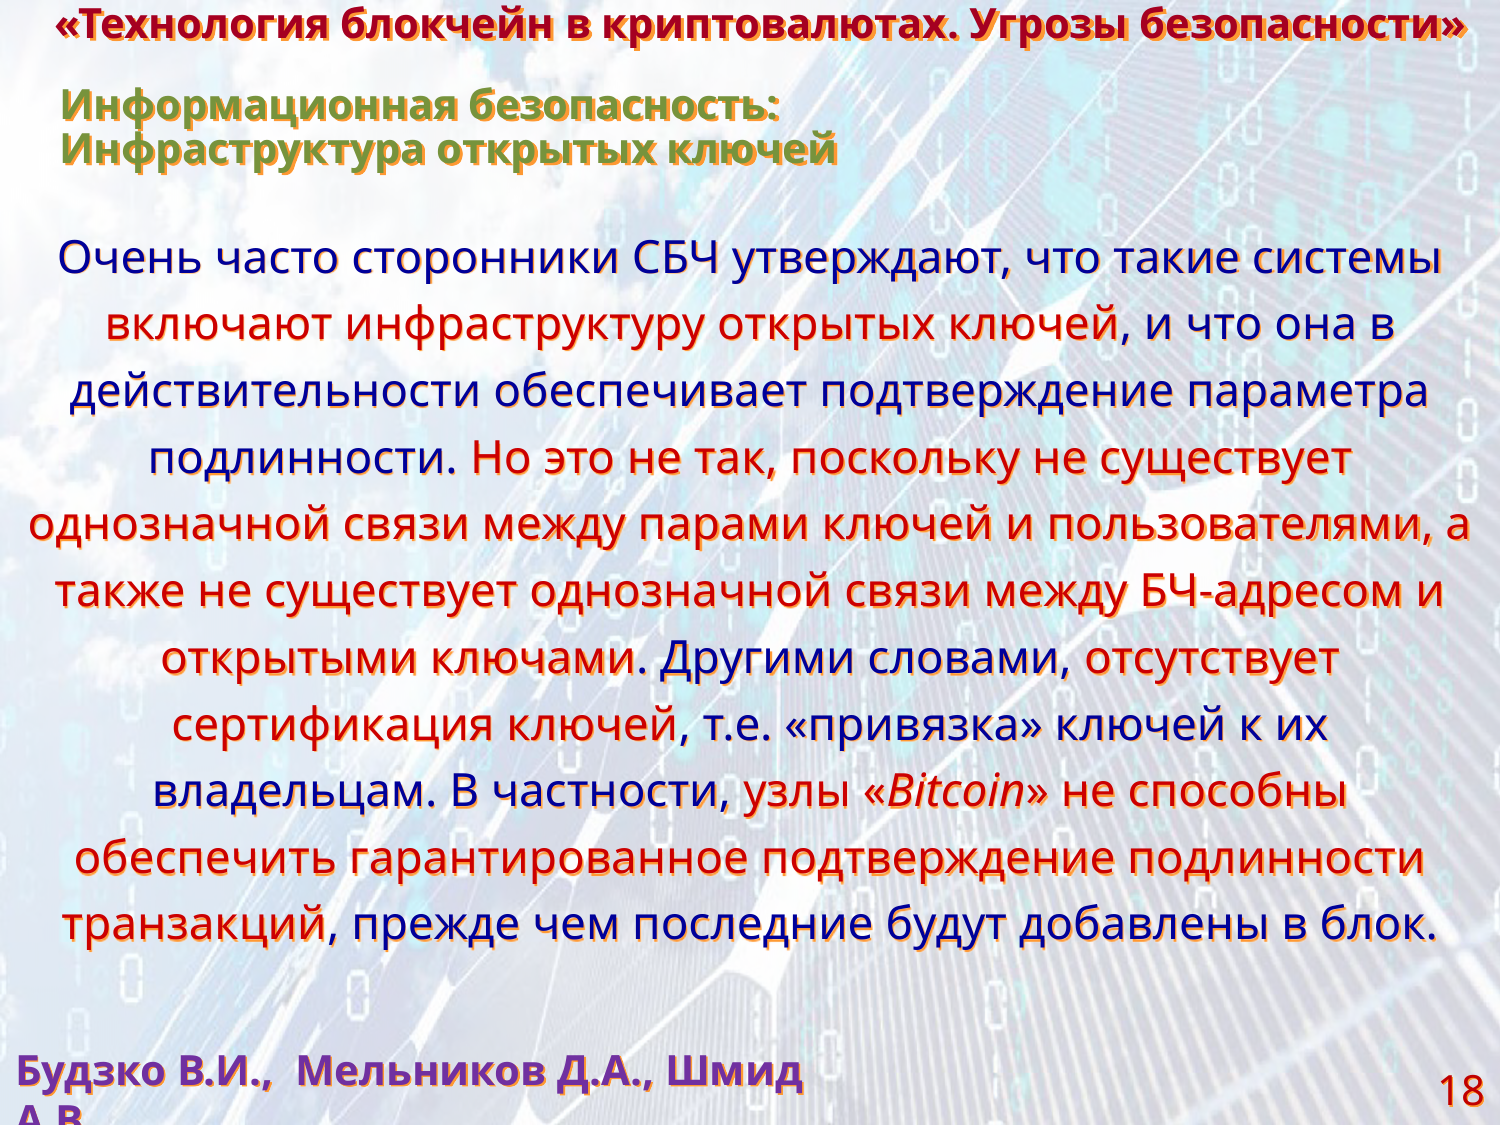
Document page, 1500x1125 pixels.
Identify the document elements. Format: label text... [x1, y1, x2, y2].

text_box Будзко В.И., Мельников Д.А., Шмид А.В. [0, 1062, 898, 1125]
slide_number 18 [1414, 1062, 1500, 1123]
text_box Очень часто сторонники СБЧ утверждают, что такие системы включают инфраструктуру открытых ключей, и что она в действительности обеспечивает подтверждение параметра подлинности. Но это не так, поскольку не существует однозначной связи между парами ключей и пользователями, а также не существует однозначной связи между БЧ-адресом и открытыми ключами. Другими словами, отсутствует сертификация ключей, т.е. «привязка» ключей к их владельцам. В частности, узлы «Bitcoin» не способны обеспечить гарантированное подтверждение подлинности транзакций, прежде чем последние будут добавлены в блок. [26, 215, 1474, 950]
text_box «Технология блокчейн в криптовалютах. Угрозы безопасности» [0, 2, 1500, 48]
text_box Информационная безопасность: Инфраструктура открытых ключей [20, 83, 877, 172]
